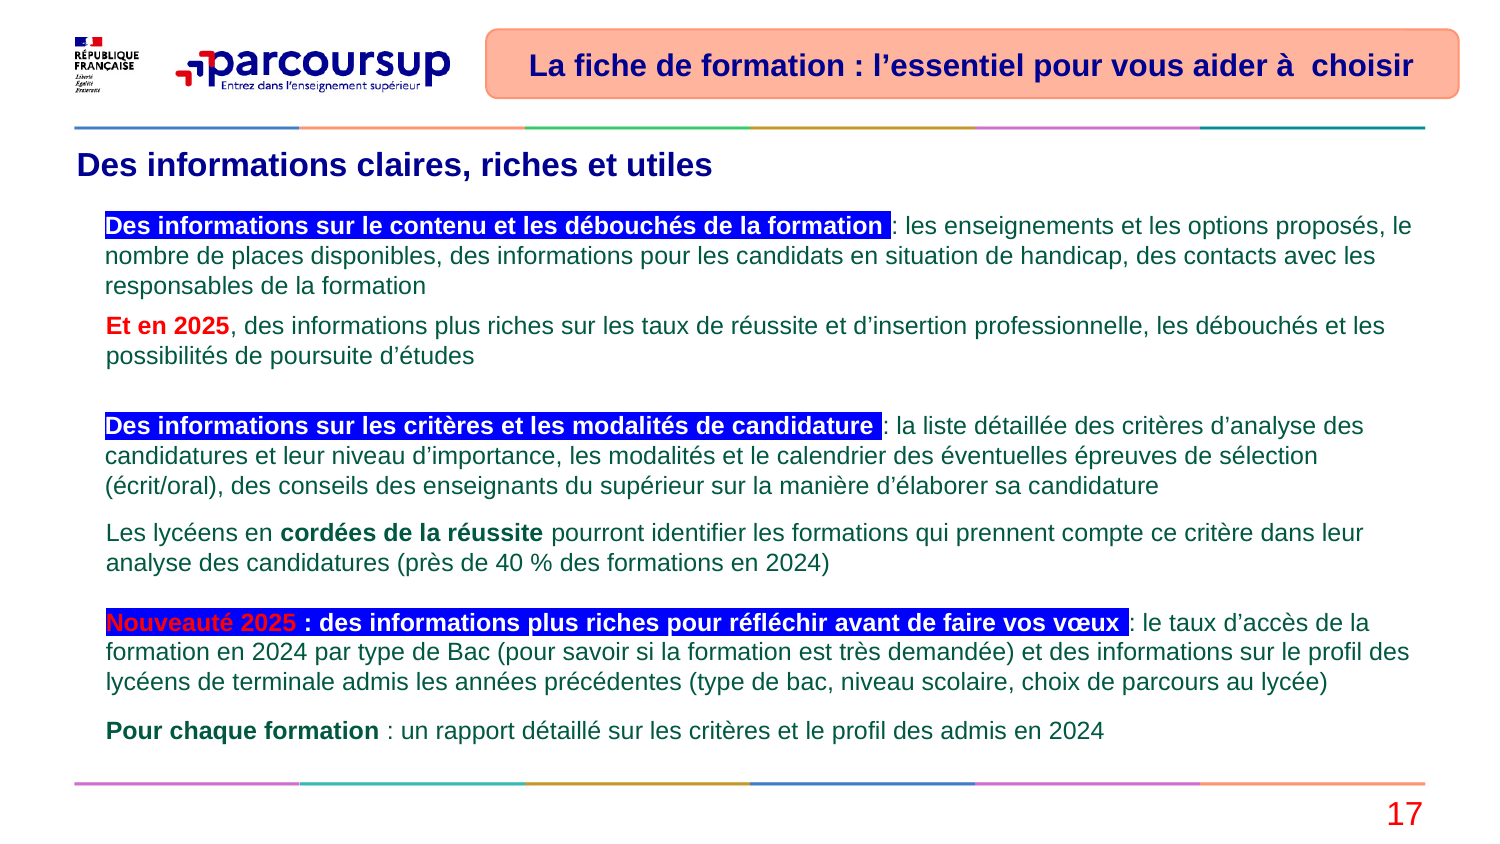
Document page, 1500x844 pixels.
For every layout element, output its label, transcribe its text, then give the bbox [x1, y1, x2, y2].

text_box La fiche de formation : l’essentiel pour vous aider à choisir [486, 29, 1459, 99]
title Des informations claires, riches et utiles [76, 147, 1424, 209]
slide_number 17 [1246, 784, 1438, 844]
picture [0, 0, 1500, 844]
list Des informations sur le contenu et les débouchés de la formation : les enseignements et les options proposés, le nombre de places disponibles, des informations pour les candidats en situation de handicap, des contacts avec les responsables de la formation Et en 2025, des informations plus riches sur les taux de réussite et d’insertion professionnelle, les débouchés et les possibilités de poursuite d’études Des informations sur les critères et les modalités de candidature : la liste détaillée des critères d’analyse des candidatures et leur niveau d’importance, les modalités et le calendrier des éventuelles épreuves de sélection (écrit/oral), des conseils des enseignants du supérieur sur la manière d’élaborer sa candidature Les lycéens en cordées de la réussite pourront identifier les formations qui prennent compte ce critère dans leur analyse des candidatures (près de 40 % des formations en 2024) Nouveauté 2025 : des informations plus riches pour réfléchir avant de faire vos vœux : le taux d’accès de la formation en 2024 par type de Bac (pour savoir si la formation est très demandée) et des informations sur le profil des lycéens de terminale admis les années précédentes (type de bac, niveau scolaire, choix de parcours au lycée) Pour chaque formation : un rapport détaillé sur les critères et le profil des admis en 2024 [76, 209, 1424, 765]
